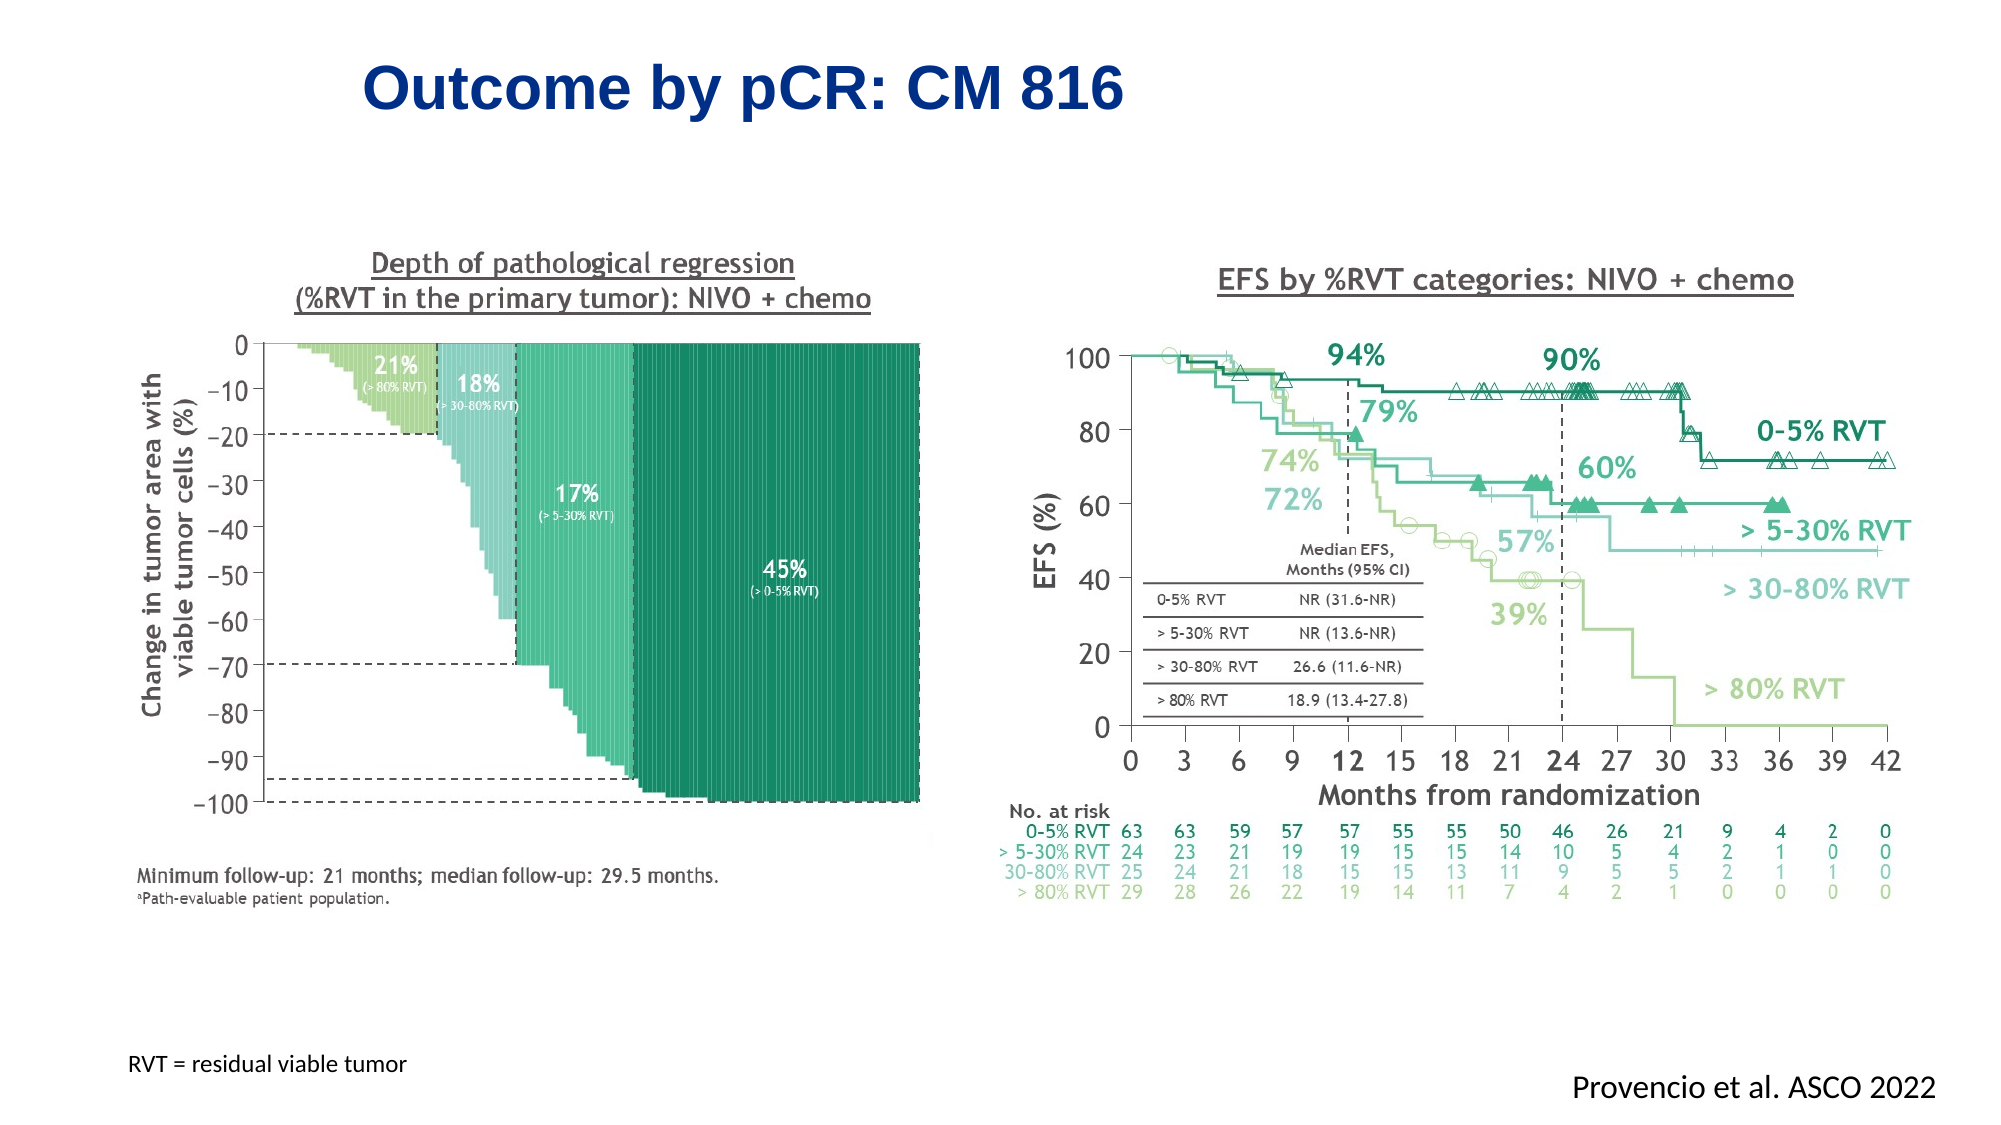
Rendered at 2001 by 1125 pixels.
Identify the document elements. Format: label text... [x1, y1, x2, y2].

picture [999, 219, 1926, 906]
text_box Provencio et al. ASCO 2022 [1557, 1057, 1952, 1113]
picture [83, 205, 933, 920]
text_box Outcome by pCR: CM 816 [347, 39, 1213, 130]
text_box RVT = residual viable tumor [113, 1039, 459, 1085]
